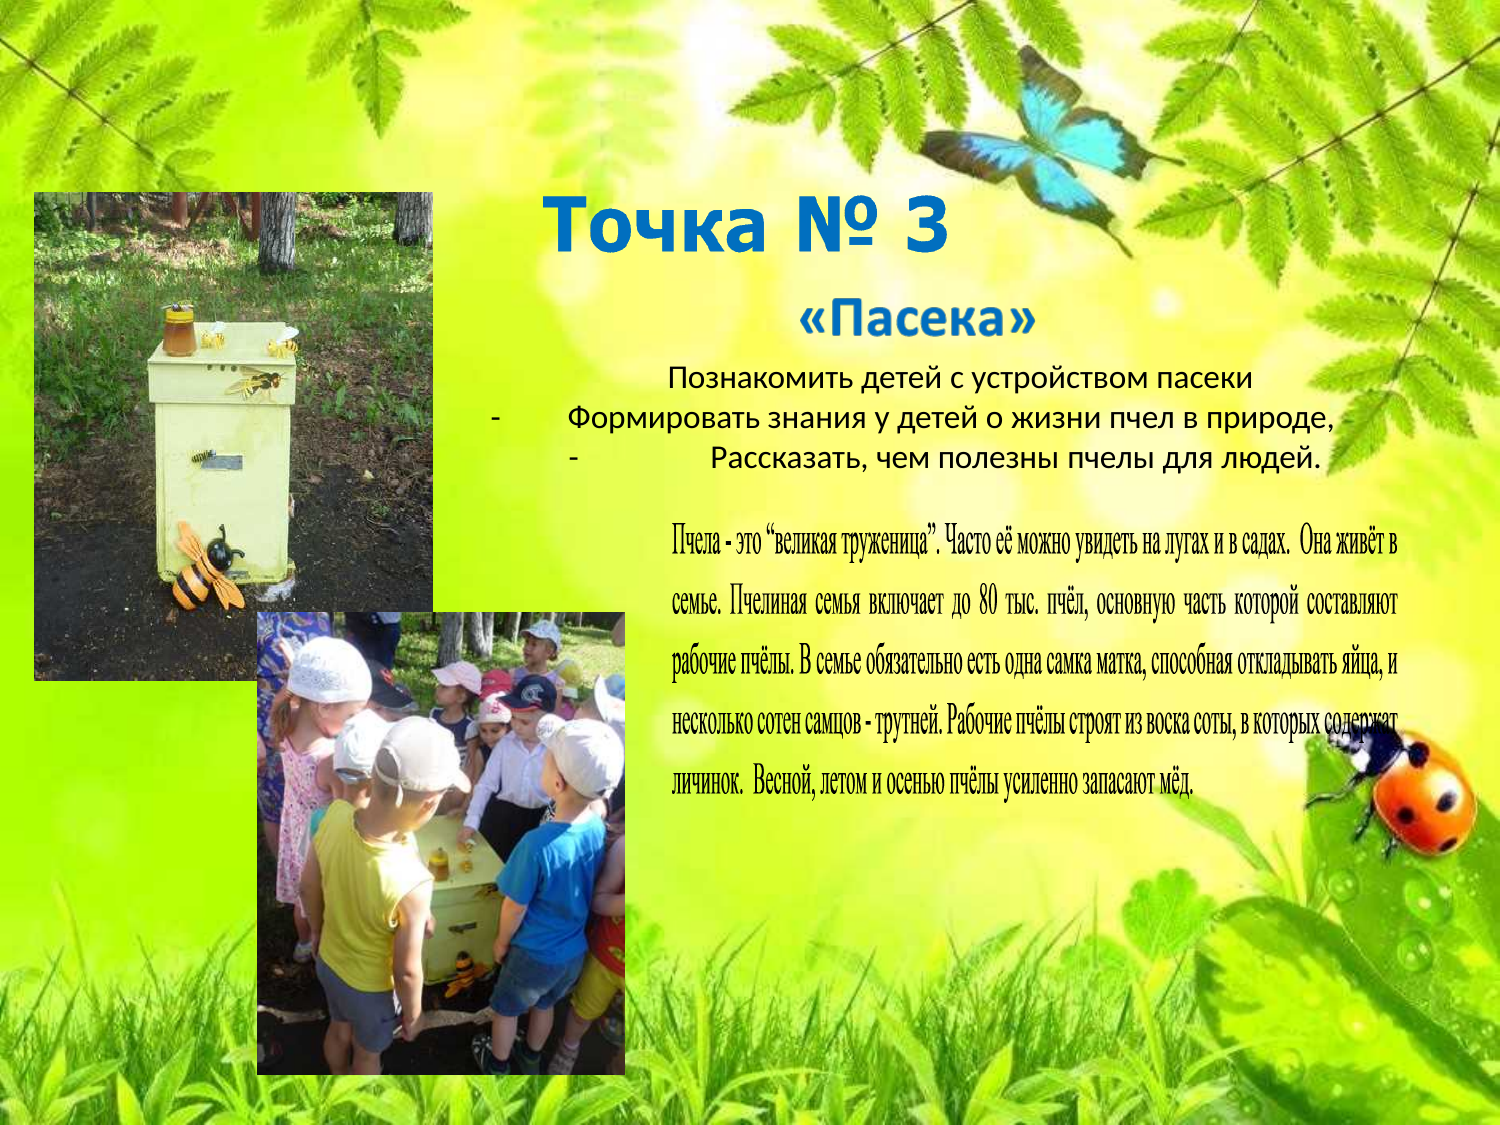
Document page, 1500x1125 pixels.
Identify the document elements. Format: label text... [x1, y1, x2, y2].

text_box Познакомить детей с устройством пасеки - Формировать знания у детей о жизни пчел в природе, - Рассказать, чем полезны пчелы для людей. [437, 348, 1387, 524]
picture [0, 0, 1500, 1125]
